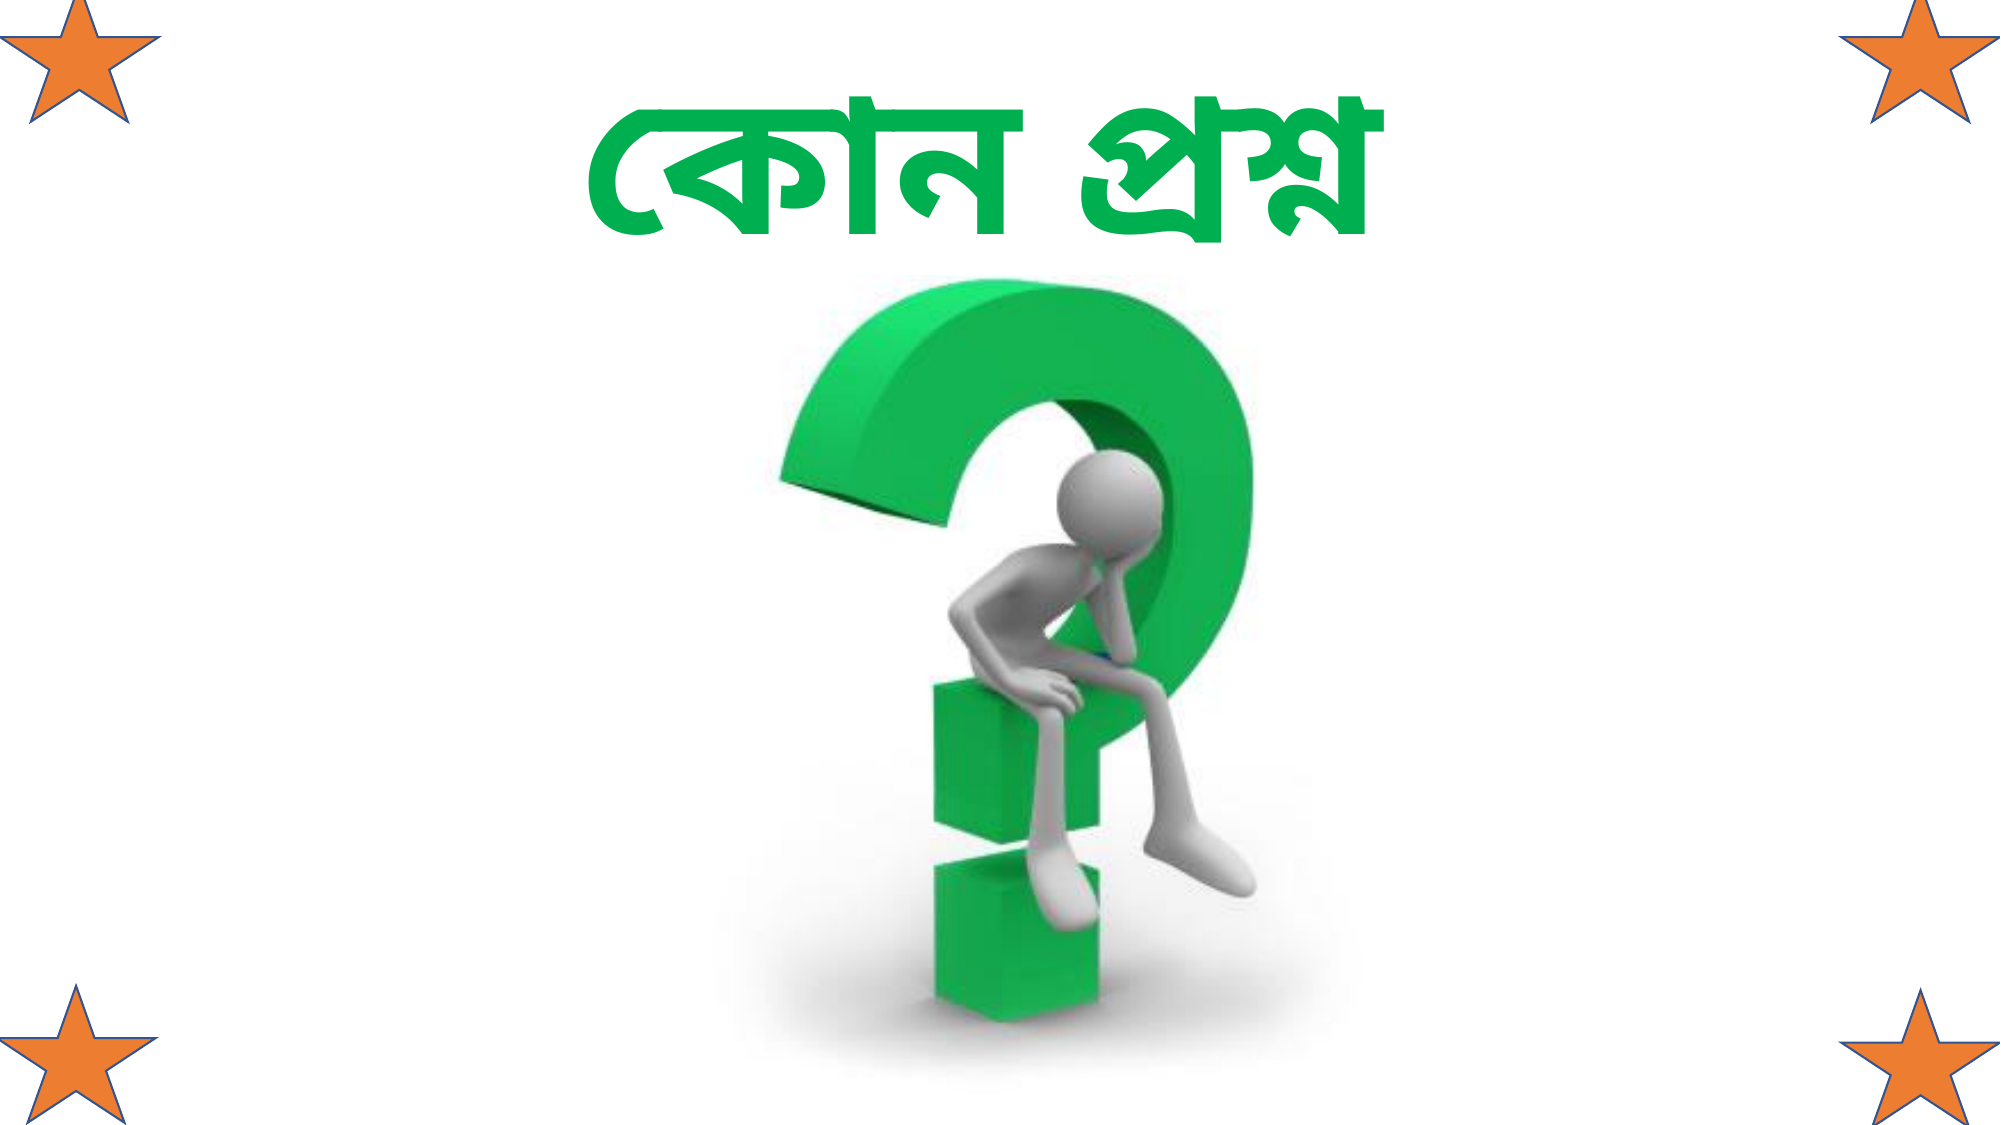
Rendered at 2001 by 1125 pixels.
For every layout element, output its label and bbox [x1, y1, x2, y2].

text_box [0, 0, 2000, 1125]
